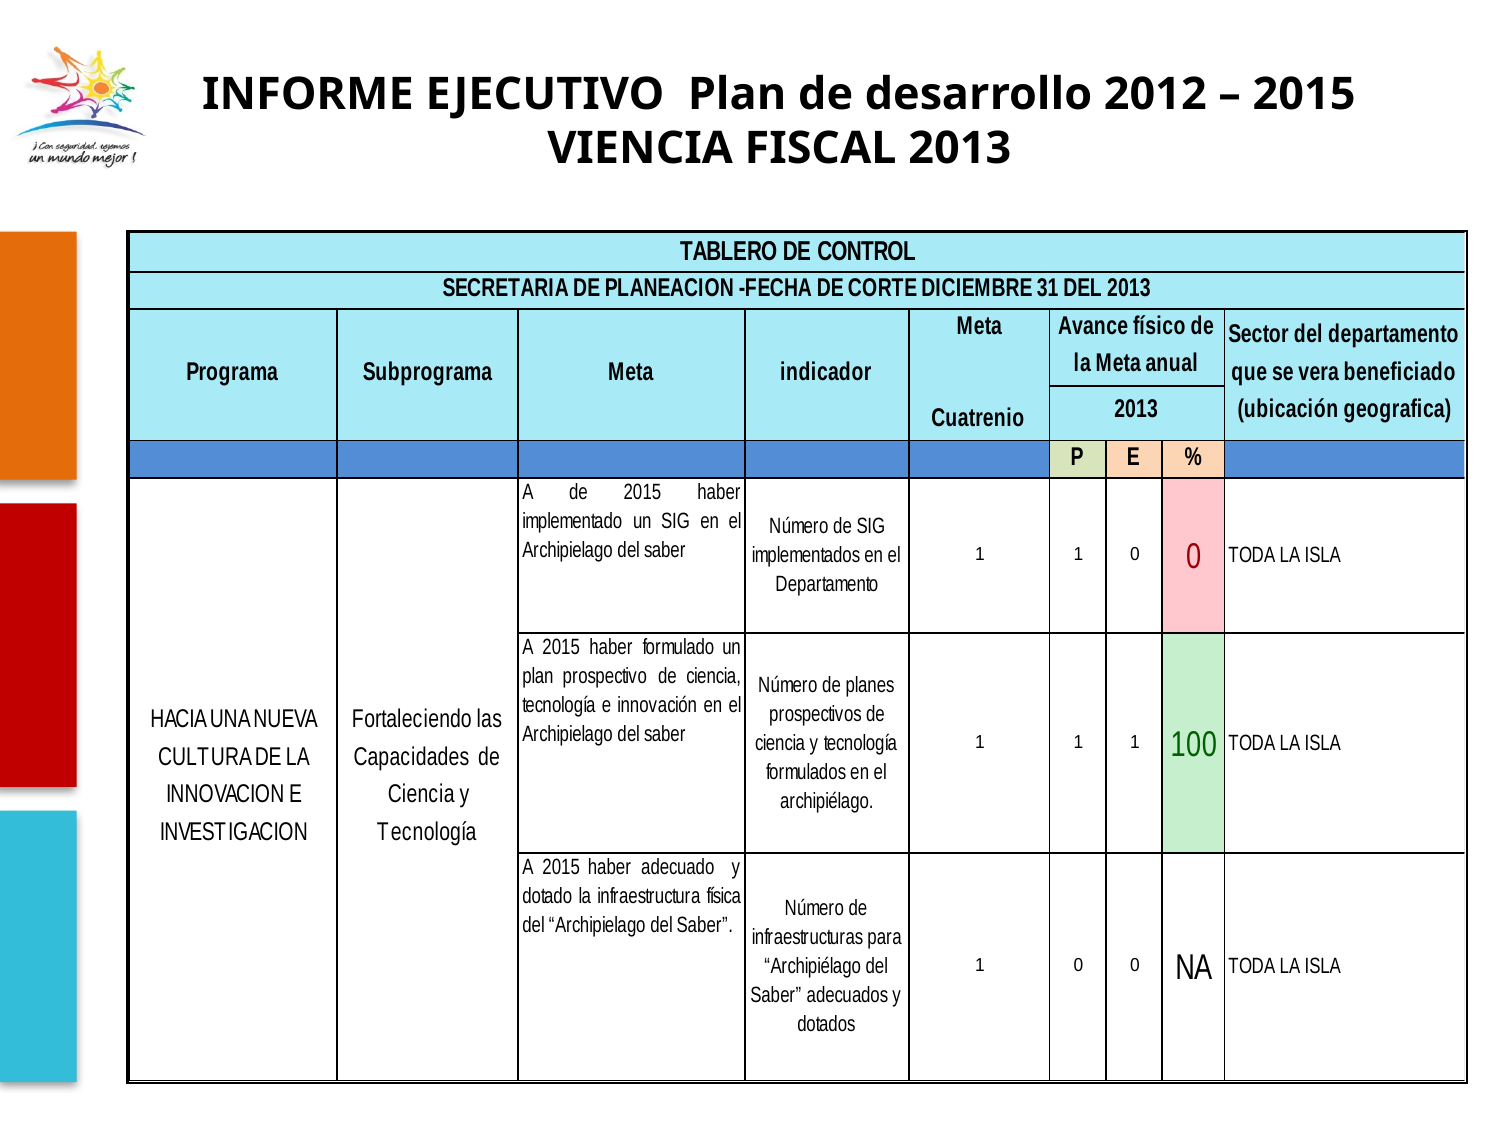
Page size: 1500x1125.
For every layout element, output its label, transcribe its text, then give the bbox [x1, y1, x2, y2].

text_box INFORME EJECUTIVO Plan de desarrollo 2012 – 2015 VIENCIA FISCAL 2013 [182, 54, 1376, 183]
text_box [0, 808, 79, 1084]
picture [5, 37, 154, 173]
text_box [128, 231, 1467, 1083]
text_box [0, 501, 79, 789]
text_box [0, 230, 79, 482]
